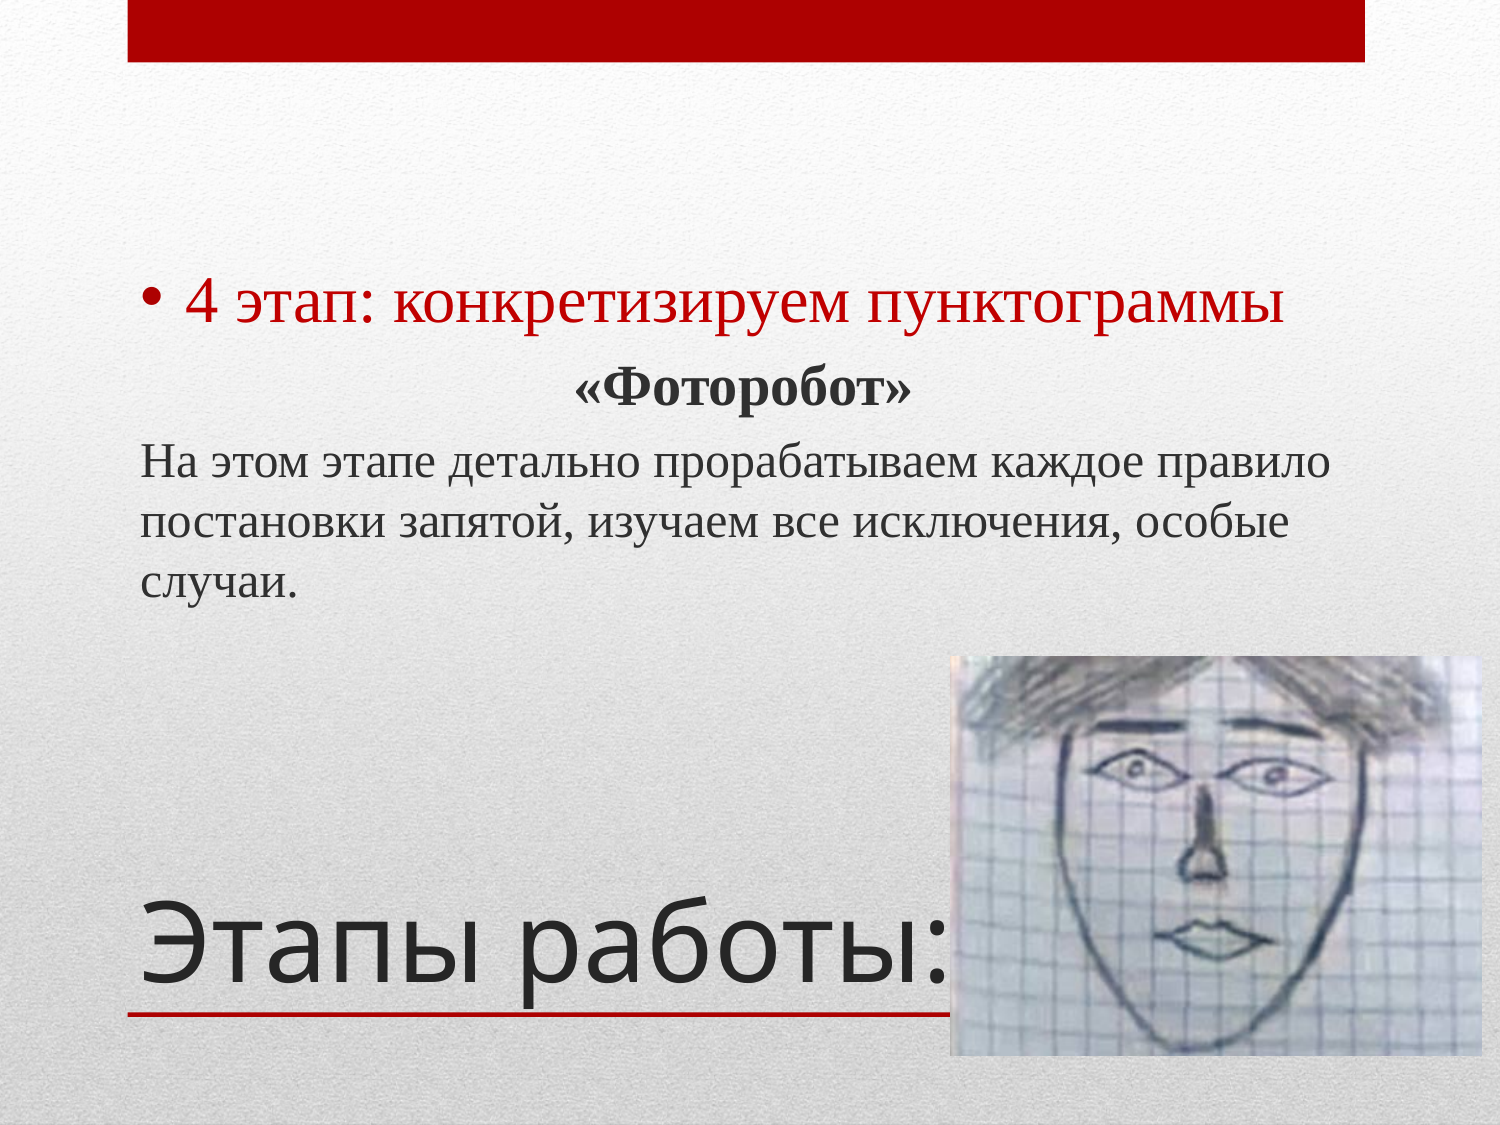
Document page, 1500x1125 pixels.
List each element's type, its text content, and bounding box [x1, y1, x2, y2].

list 4 этап: конкретизируем пунктограммы «Фоторобот» На этом этапе детально прорабатываем каждое правило постановки запятой, изучаем все исключения, особые случаи. [125, 112, 1363, 750]
title Этапы работы: 4 [125, 750, 945, 1013]
picture [949, 656, 1483, 1057]
